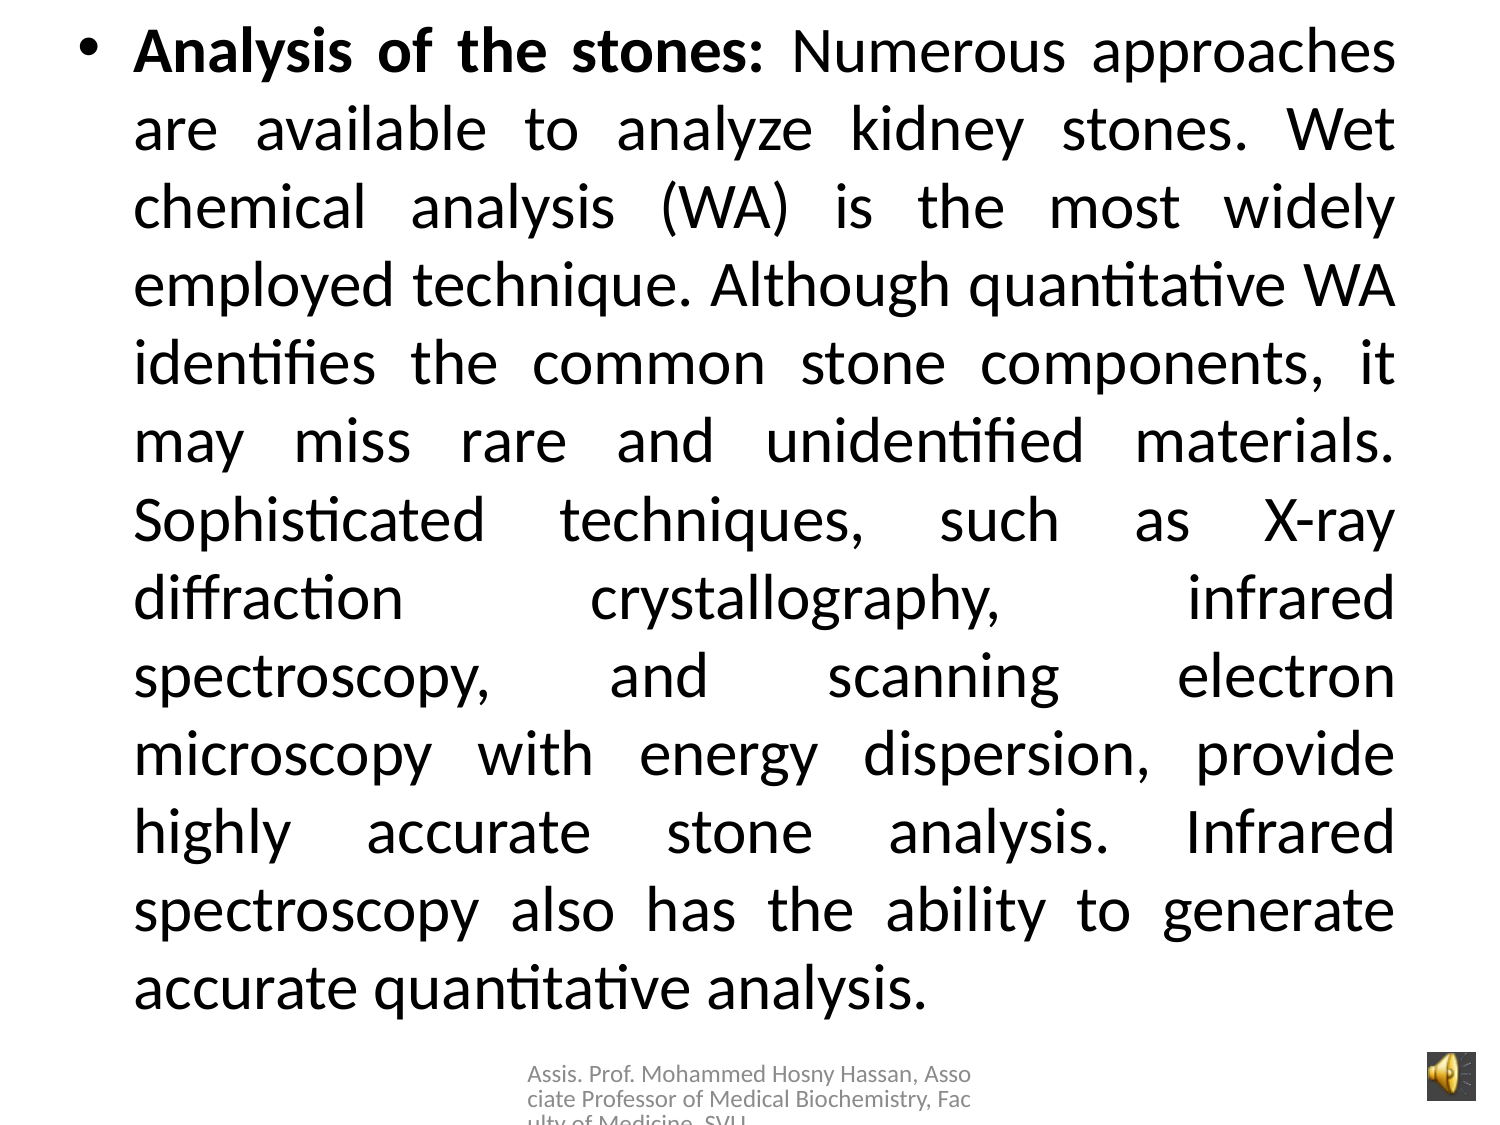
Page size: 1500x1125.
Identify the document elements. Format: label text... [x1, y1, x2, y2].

footer Assis. Prof. Mohammed Hosny Hassan, Associate Professor of Medical Biochemistry, Faculty of Medicine, SVU [512, 1042, 988, 1103]
list Analysis of the stones: Numerous approaches are available to analyze kidney stones. Wet chemical analysis (WA) is the most widely employed technique. Although quantitative WA identifies the common stone components, it may miss rare and unidentified materials. Sophisticated techniques, such as X-ray diffraction crystallography, infrared spectroscopy, and scanning electron microscopy with energy dispersion, provide highly accurate stone analysis. Infrared spectroscopy also has the ability to generate accurate quantitative analysis. [62, 0, 1413, 1038]
picture [1426, 1051, 1477, 1102]
